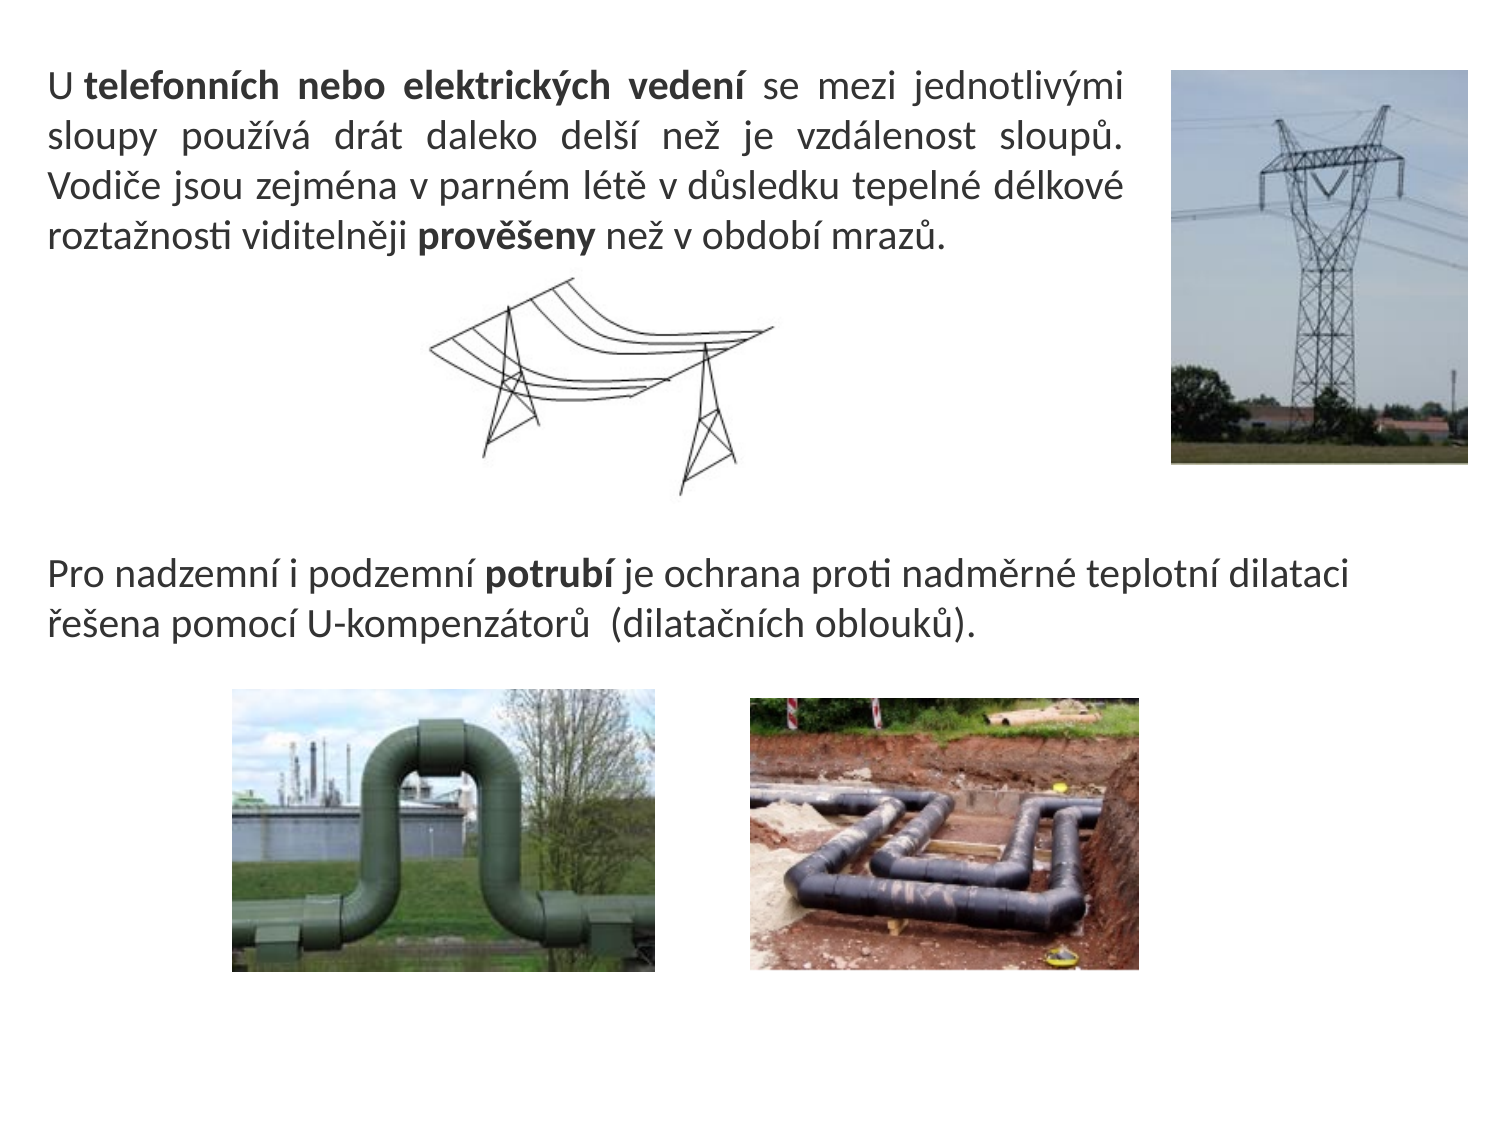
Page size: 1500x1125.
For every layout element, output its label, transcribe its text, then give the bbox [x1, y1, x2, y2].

text_box Pro nadzemní i podzemní potrubí je ochrana proti nadměrné teplotní dilataci řešena pomocí U-kompenzátorů (dilatačních oblouků). [32, 538, 1468, 654]
picture [231, 689, 655, 972]
picture [749, 698, 1139, 972]
picture [1171, 70, 1468, 465]
picture [420, 267, 794, 504]
text_box U telefonních nebo elektrických vedení se mezi jednotlivými sloupy používá drát daleko delší než je vzdálenost sloupů. Vodiče jsou zejména v parném létě v důsledku tepelné délkové roztažnosti viditelněji prověšeny než v období mrazů. [32, 50, 1140, 266]
